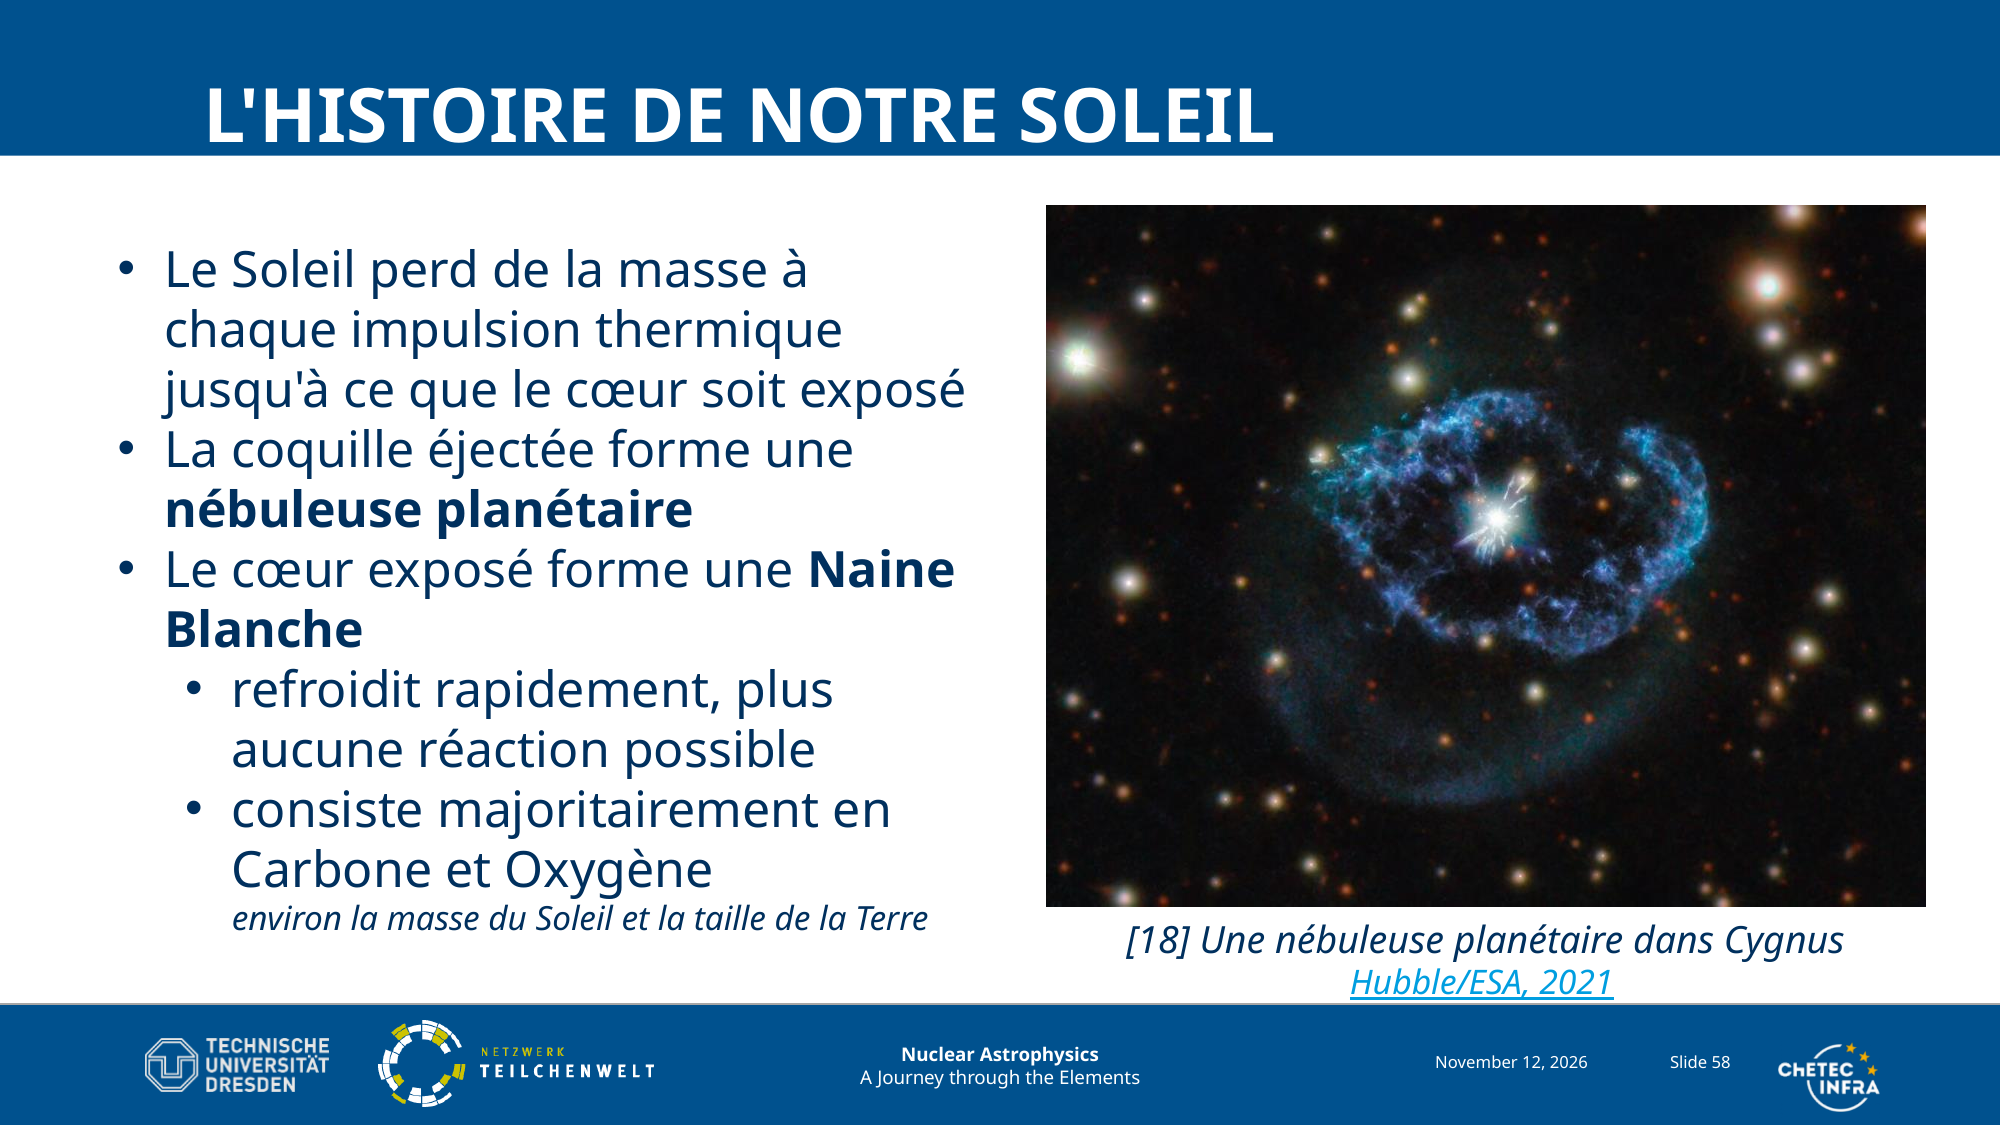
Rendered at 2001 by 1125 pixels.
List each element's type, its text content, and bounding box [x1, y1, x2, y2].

picture [1778, 1033, 1880, 1121]
picture [378, 1020, 654, 1107]
title L'Histoire de notre Soleil [203, 56, 1880, 169]
text_box [18] Une nébuleuse planétaire dans Cygnus Hubble/ESA, 2021 [1046, 908, 1926, 1015]
text_box Le Soleil perd de la masse à chaque impulsion thermique jusqu'à ce que le cœur soit exposé La coquille éjectée forme une nébuleuse planétaire Le cœur exposé forme une Naine Blanche refroidit rapidement, plus aucune réaction possible consiste majoritairement en Carbone et Oxygène environ la masse du Soleil et la taille de la Terre [102, 229, 1000, 945]
picture [1046, 205, 1926, 907]
